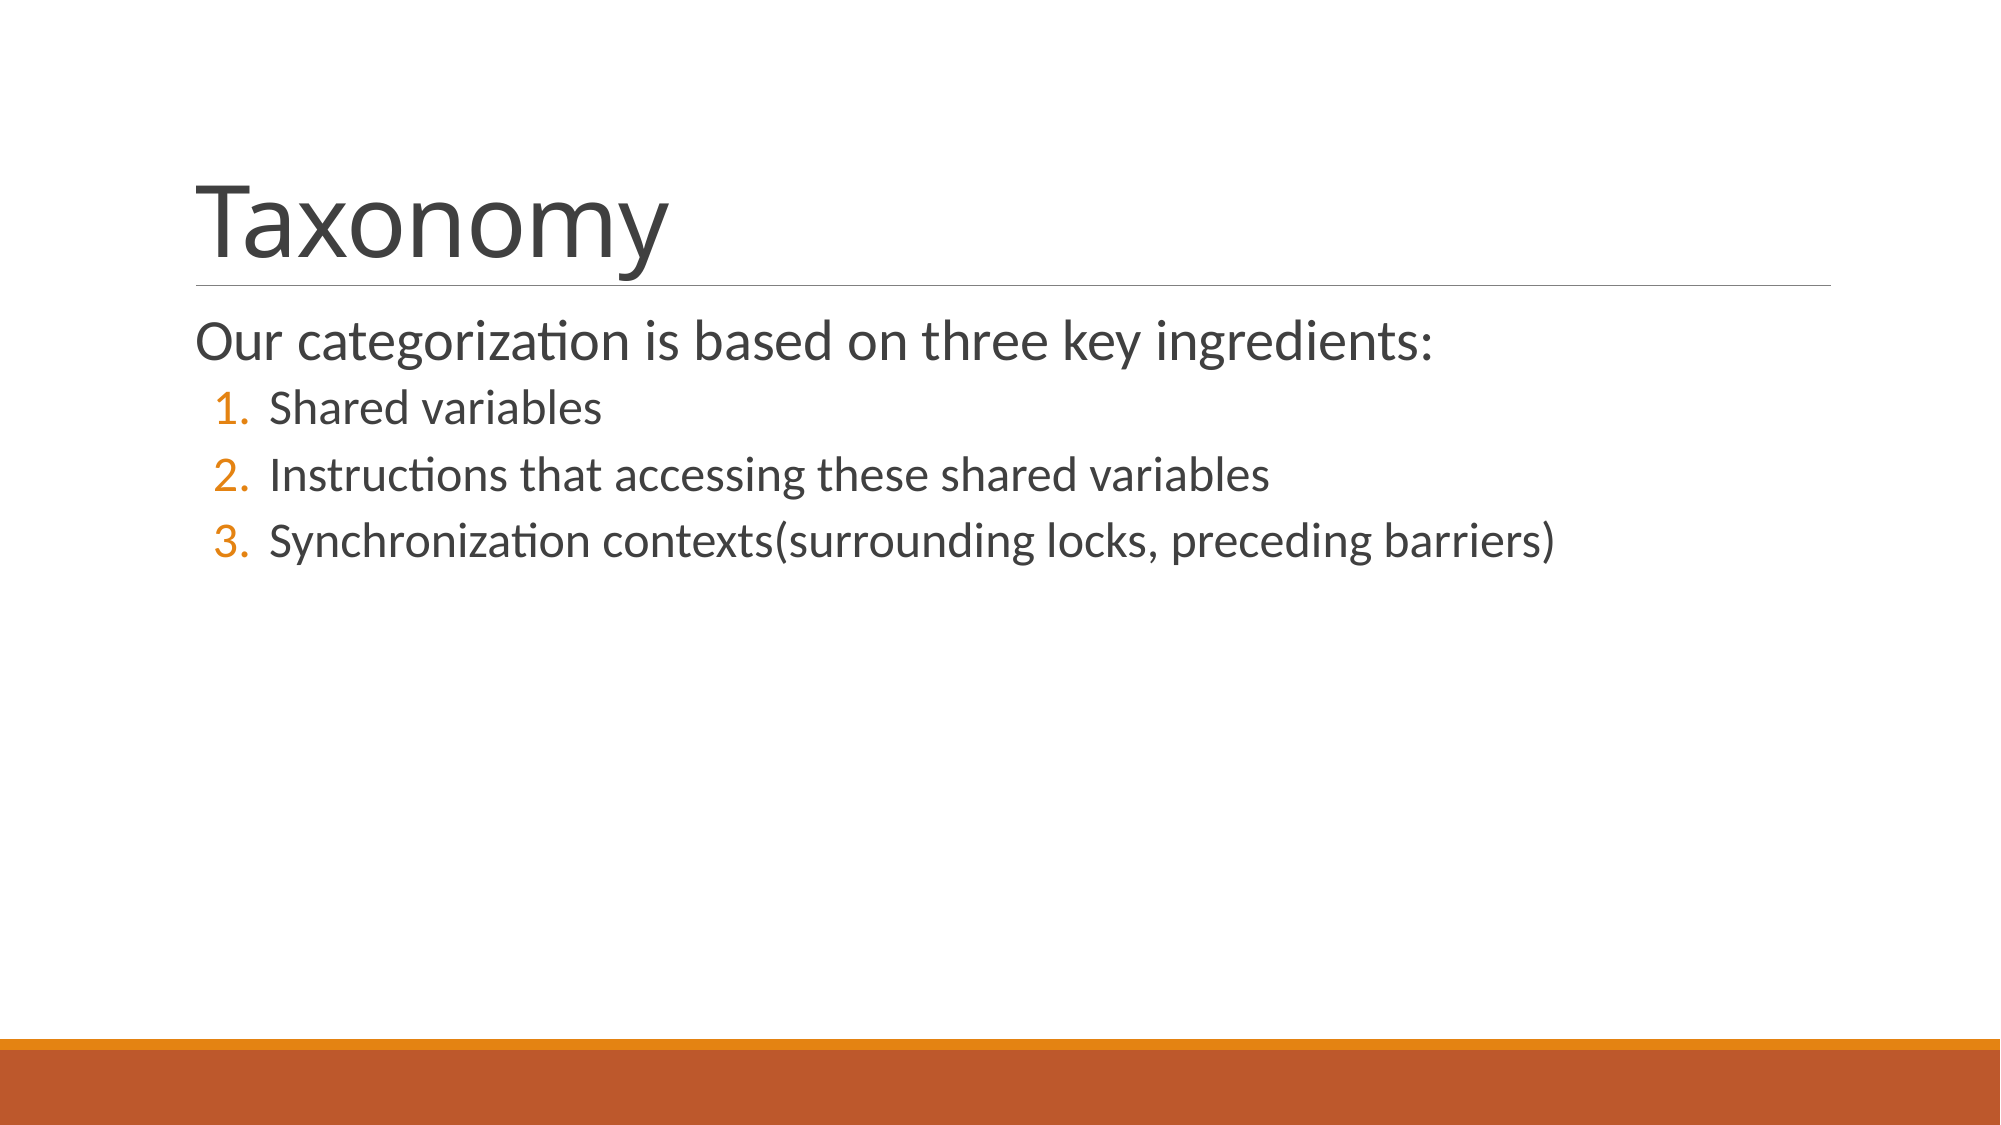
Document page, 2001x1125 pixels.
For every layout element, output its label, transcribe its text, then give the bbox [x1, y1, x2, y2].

list Our categorization is based on three key ingredients: Shared variables Instructions that accessing these shared variables Synchronization contexts(surrounding locks, preceding barriers) [180, 302, 1830, 963]
title Taxonomy [180, 47, 1830, 285]
